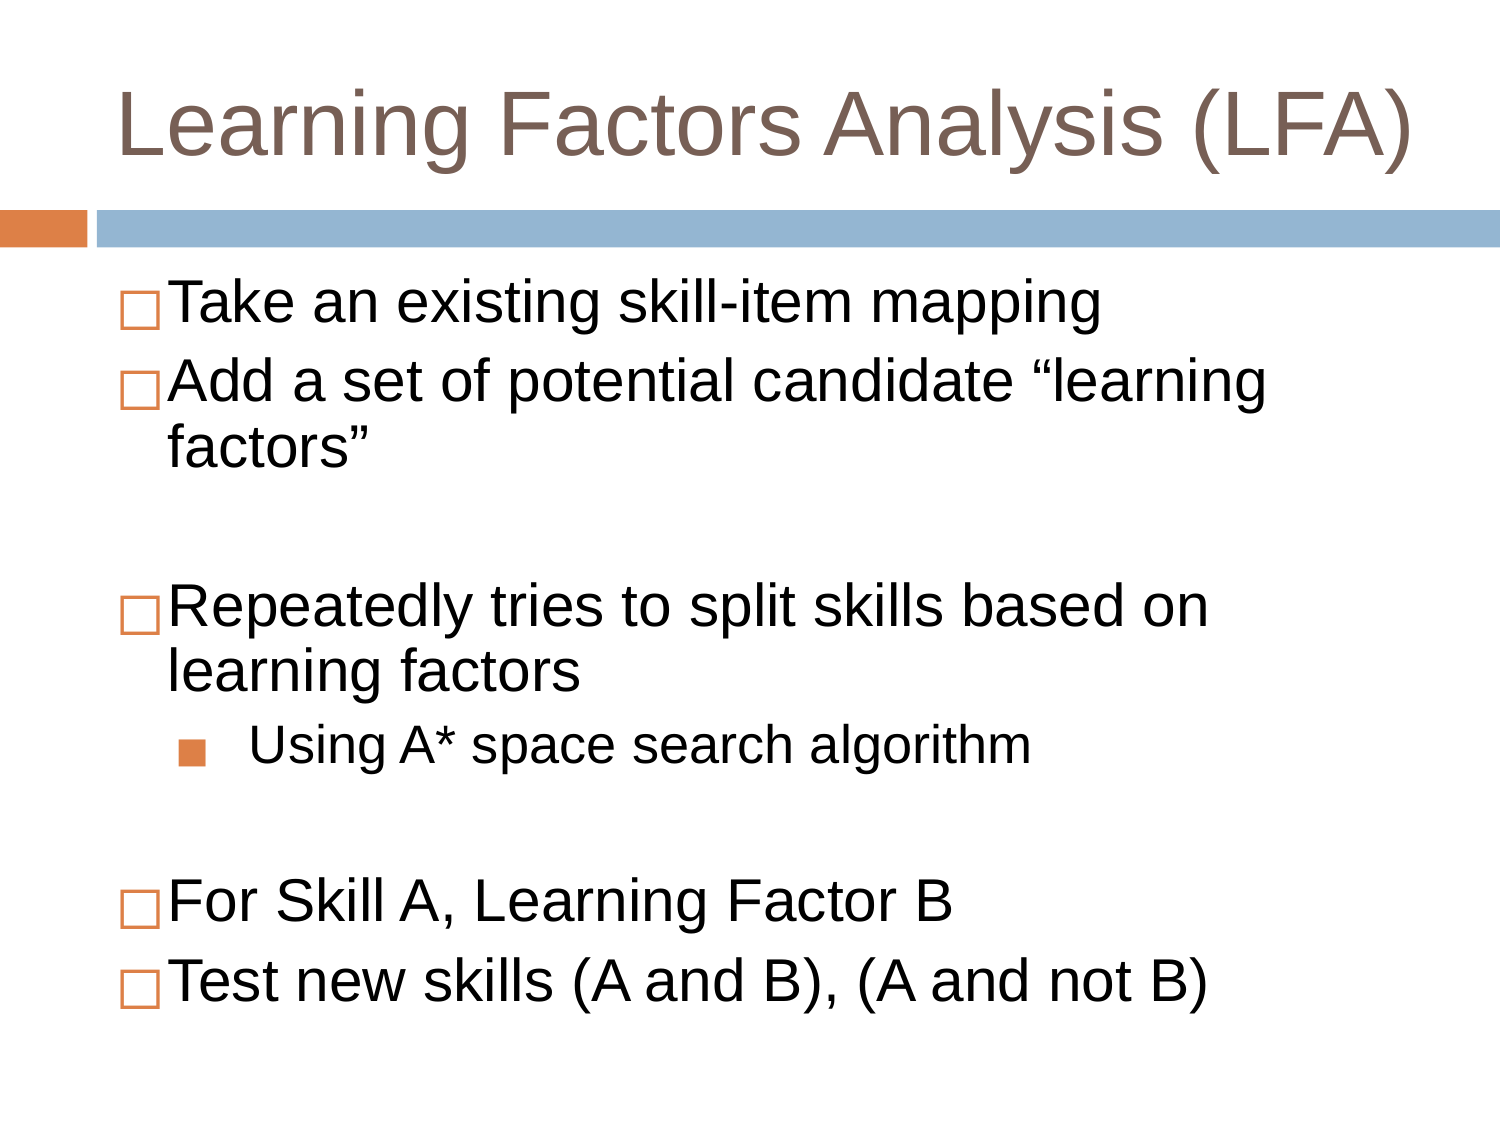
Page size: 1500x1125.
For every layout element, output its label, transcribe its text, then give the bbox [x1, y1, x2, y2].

title Learning Factors Analysis (LFA) [100, 37, 1438, 200]
list Take an existing skill-item mapping Add a set of potential candidate “learning factors” Repeatedly tries to split skills based on learning factors Using A* space search algorithm For Skill A, Learning Factor B Test new skills (A and B), (A and not B) [100, 262, 1438, 1000]
